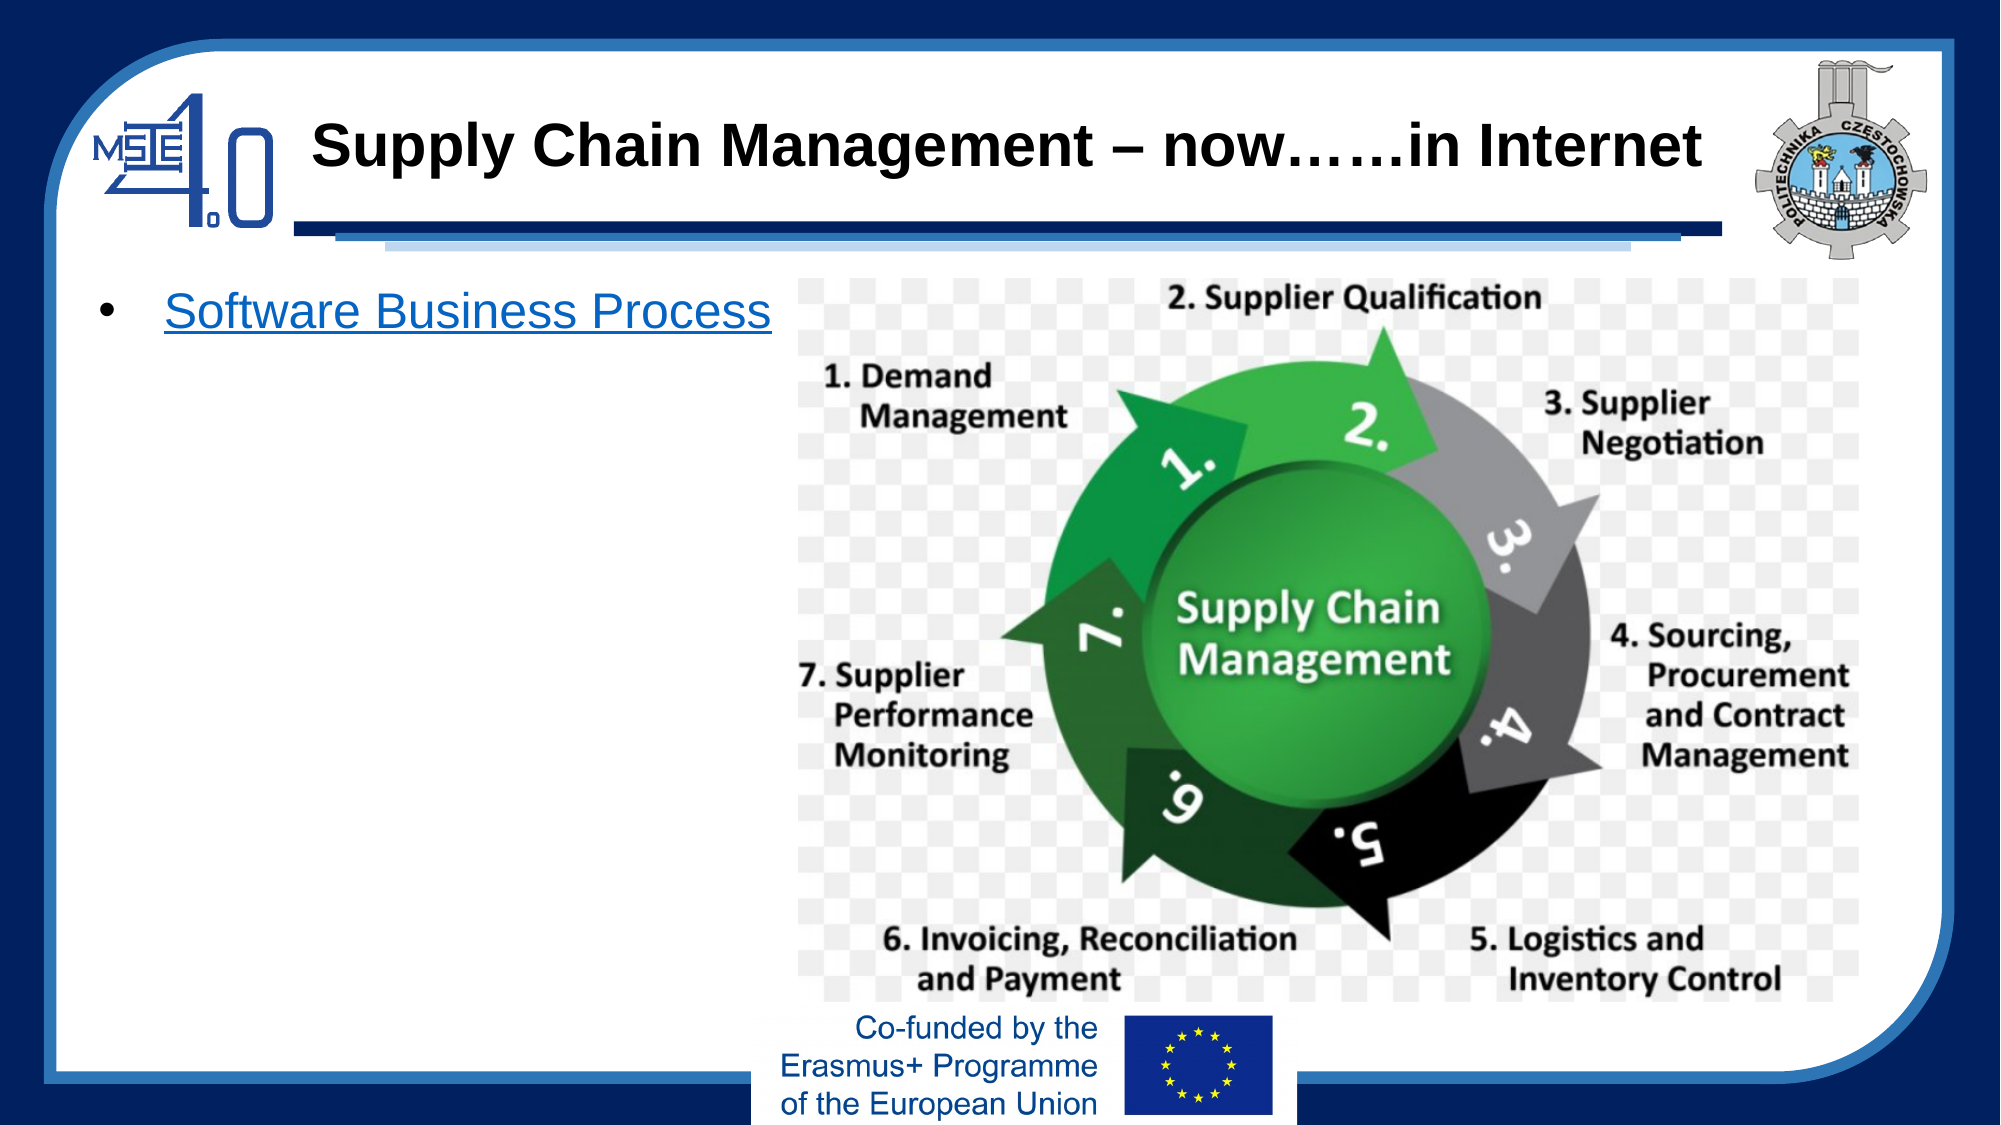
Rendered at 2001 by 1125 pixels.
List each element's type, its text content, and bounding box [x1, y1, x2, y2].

picture [1755, 49, 1938, 260]
picture [751, 276, 1861, 1125]
list Software Business Process [83, 277, 798, 534]
title Supply Chain Management – now……in Internet [294, 73, 1723, 220]
